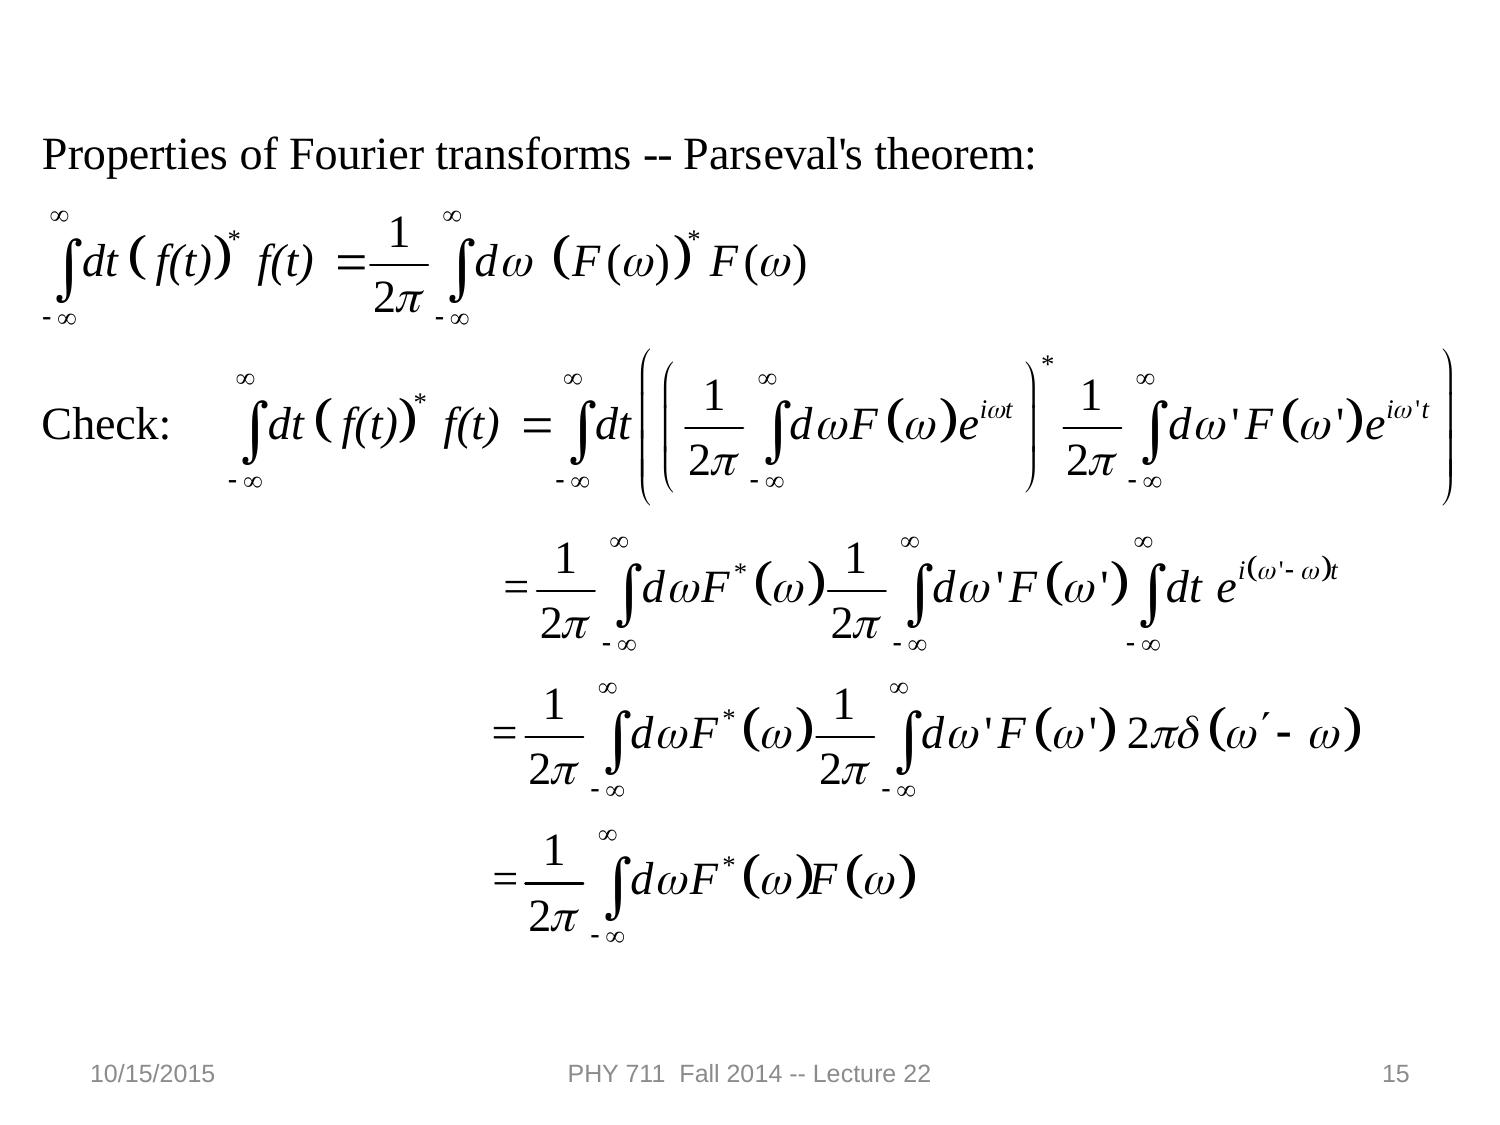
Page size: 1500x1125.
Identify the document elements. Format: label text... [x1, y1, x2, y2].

footer PHY 711 Fall 2014 -- Lecture 22 [512, 1042, 988, 1103]
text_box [37, 131, 1463, 951]
slide_number 15 [1074, 1042, 1425, 1103]
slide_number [75, 1042, 425, 1103]
